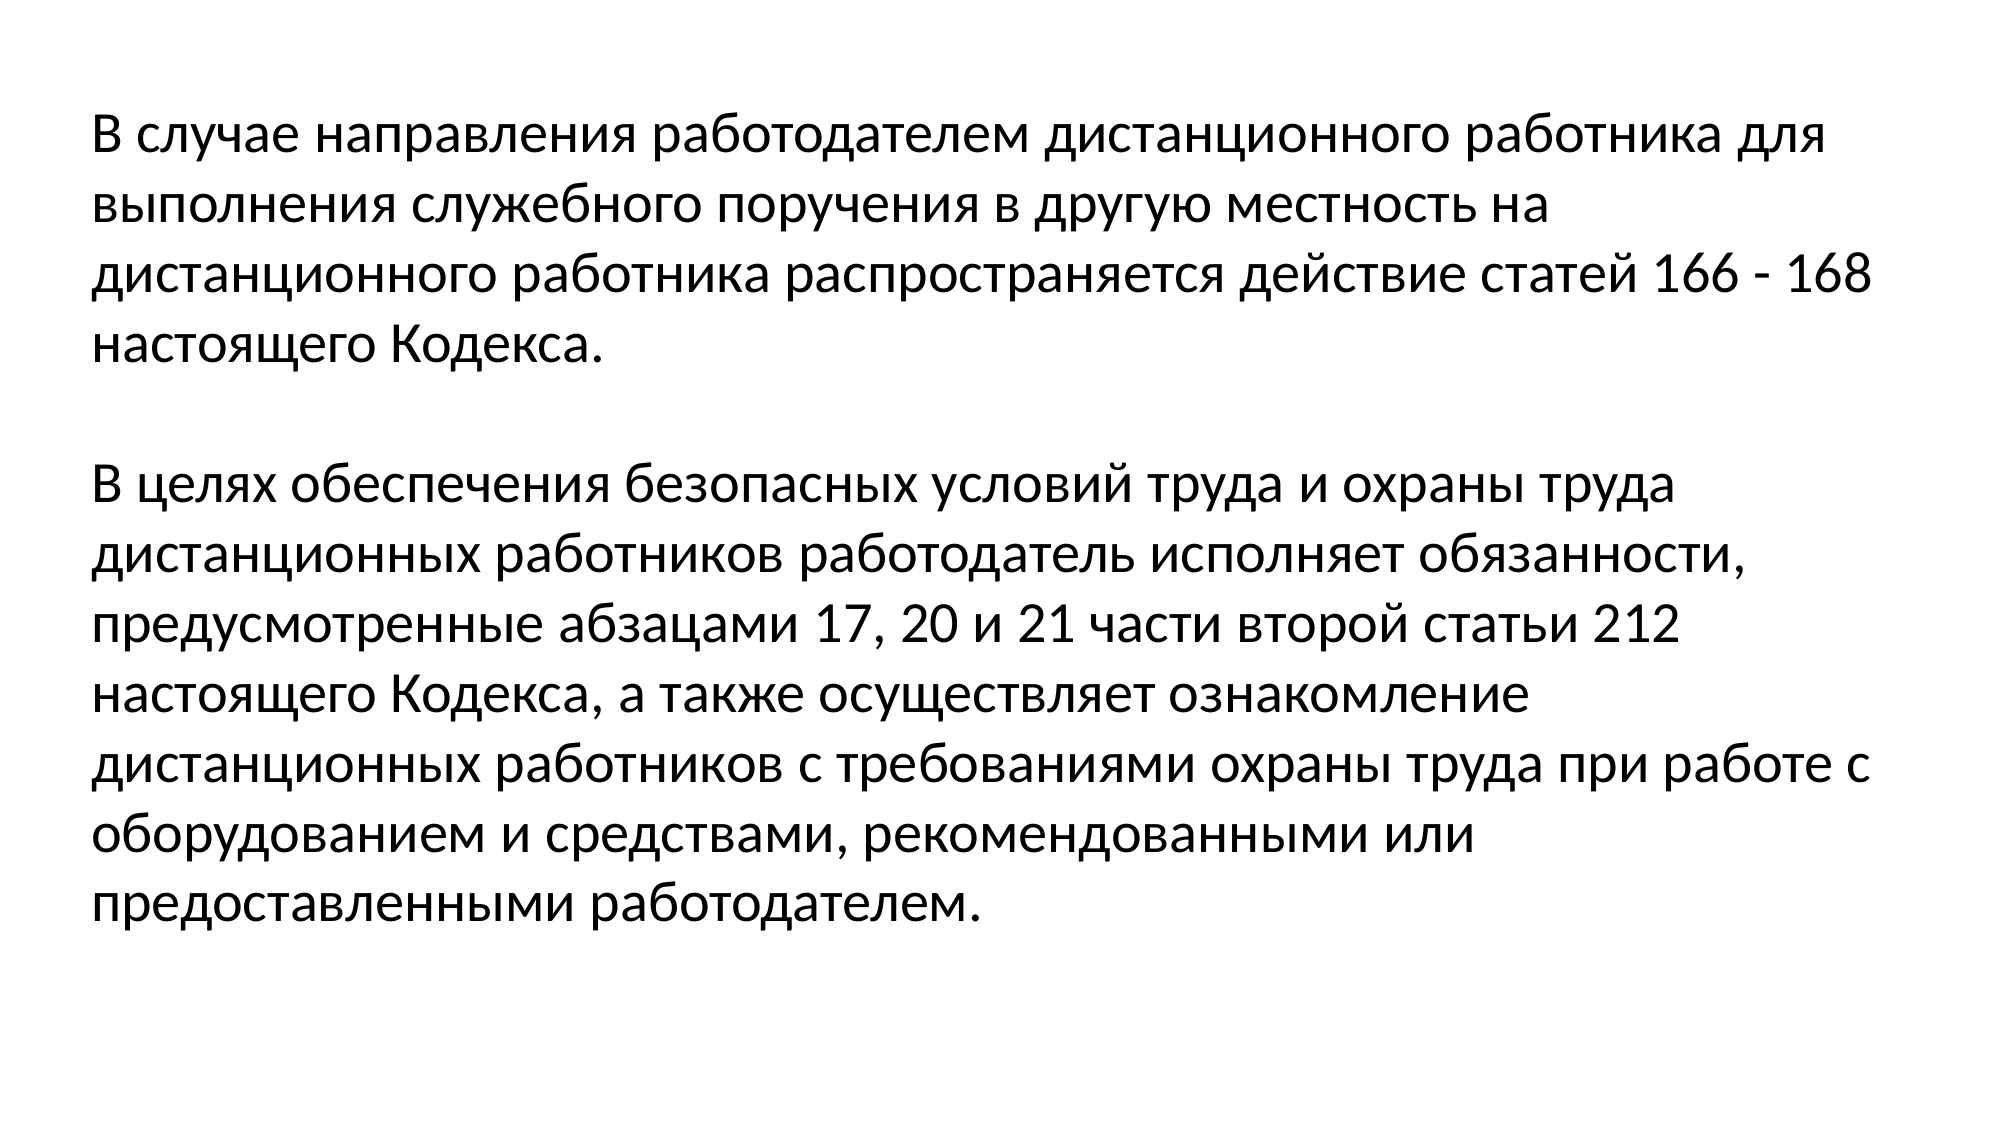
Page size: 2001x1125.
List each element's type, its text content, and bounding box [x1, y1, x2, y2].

text_box В случае направления работодателем дистанционного работника для выполнения служебного поручения в другую местность на дистанционного работника распространяется действие статей 166 - 168 настоящего Кодекса. В целях обеспечения безопасных условий труда и охраны труда дистанционных работников работодатель исполняет обязанности, предусмотренные абзацами 17, 20 и 21 части второй статьи 212 настоящего Кодекса, а также осуществляет ознакомление дистанционных работников с требованиями охраны труда при работе с оборудованием и средствами, рекомендованными или предоставленными работодателем. [76, 86, 1917, 941]
